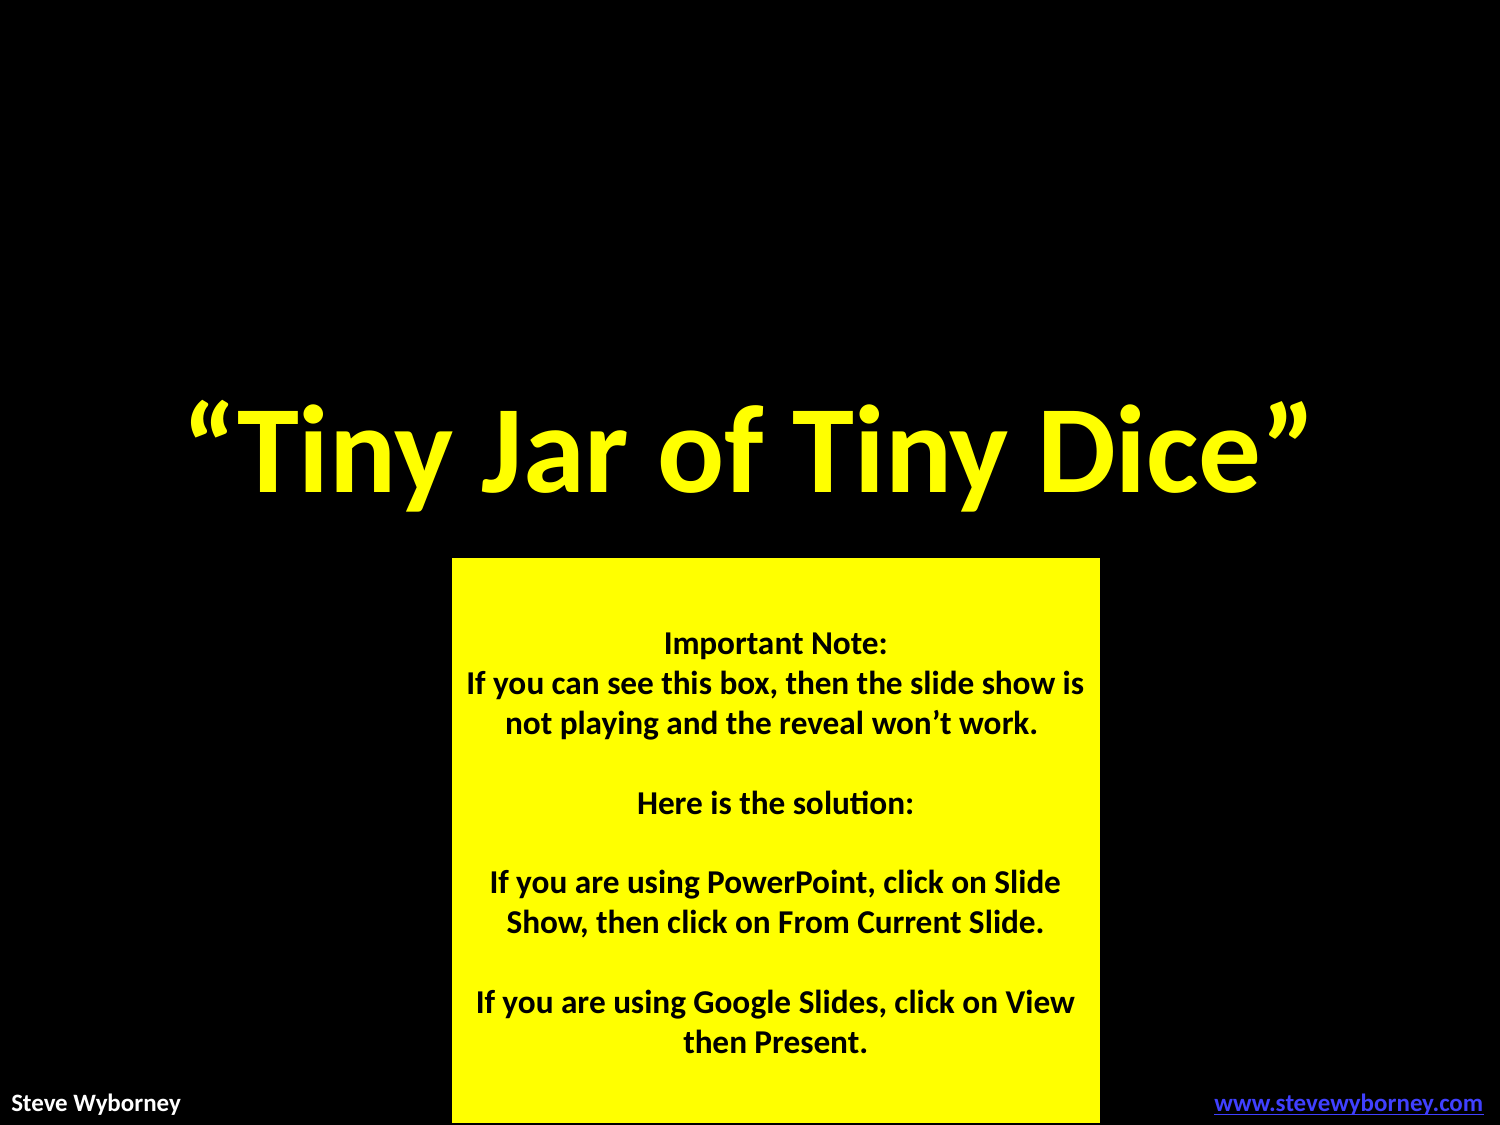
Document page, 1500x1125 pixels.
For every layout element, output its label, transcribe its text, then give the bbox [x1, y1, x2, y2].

text_box www.stevewyborney.com [1199, 1079, 1499, 1125]
text_box Important Note: If you can see this box, then the slide show is not playing and the reveal won’t work. Here is the solution: If you are using PowerPoint, click on Slide Show, then click on From Current Slide. If you are using Google Slides, click on View then Present. [448, 554, 1104, 1125]
text_box “Tiny Jar of Tiny Dice” [0, 321, 1500, 563]
text_box Steve Wyborney [0, 1079, 196, 1125]
